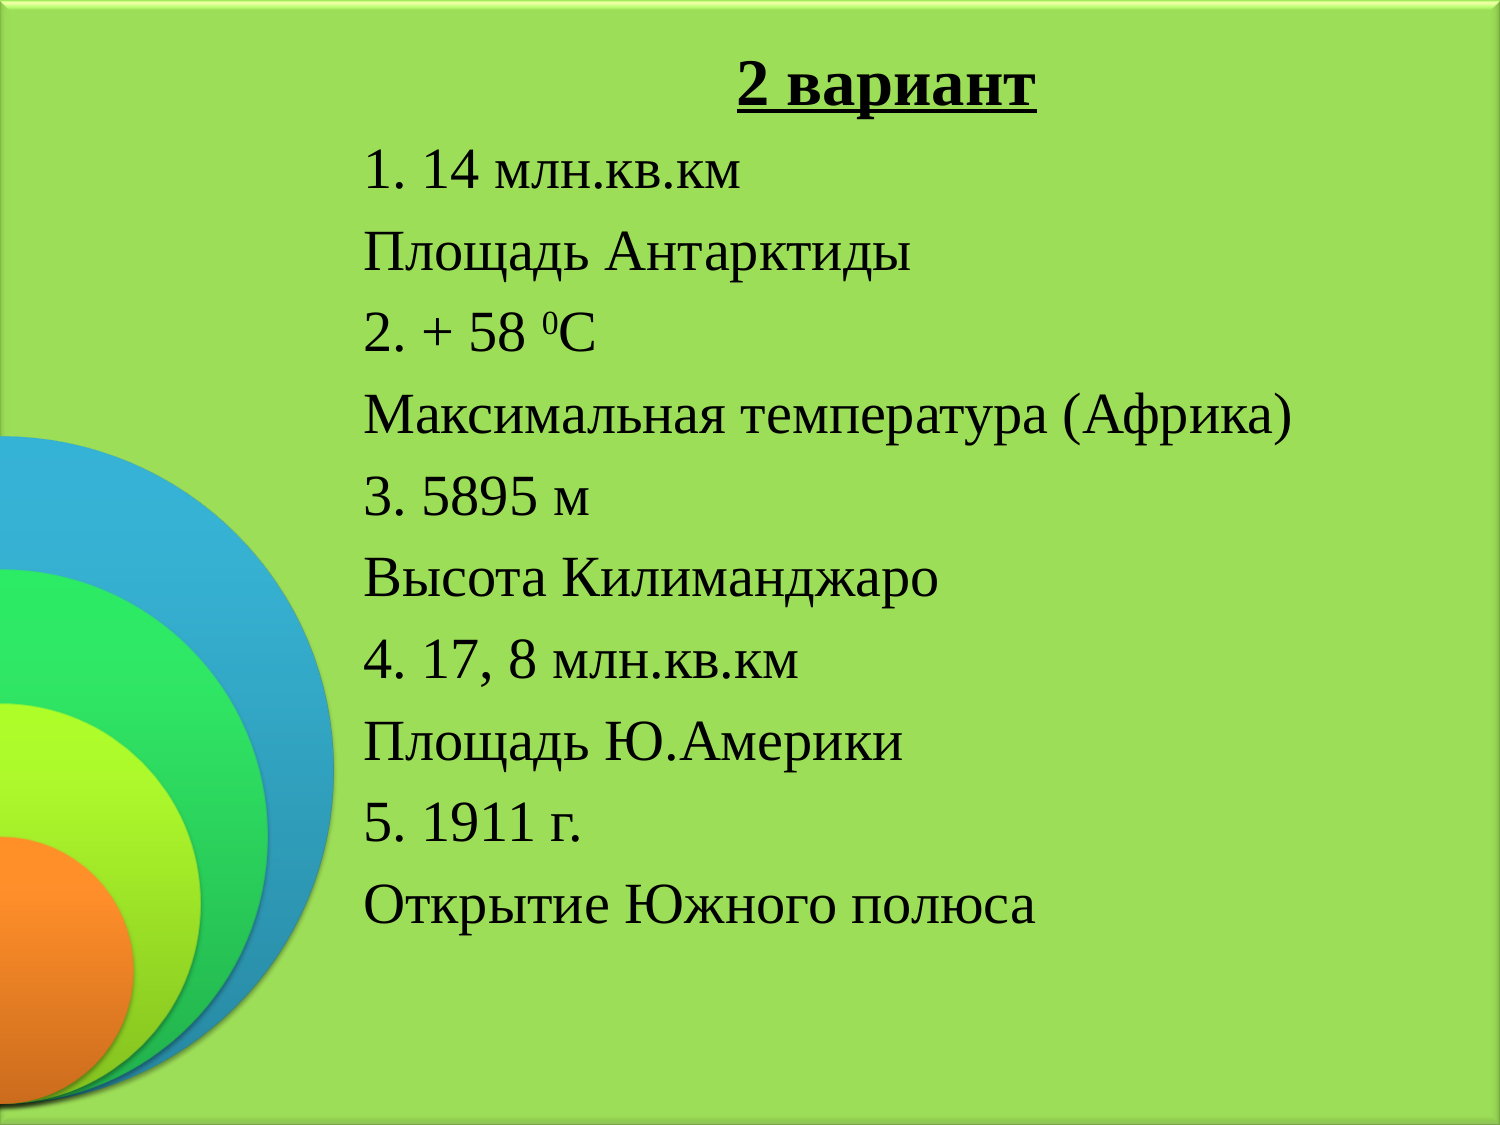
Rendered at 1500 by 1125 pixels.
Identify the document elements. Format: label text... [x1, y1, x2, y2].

list 2 вариант 1. 14 млн.кв.км Площадь Антарктиды 2. + 58 0С Максимальная температура (Африка) 3. 5895 м Высота Килиманджаро 4. 17, 8 млн.кв.км Площадь Ю.Америки 5. 1911 г. Открытие Южного полюса [348, 30, 1425, 1005]
picture [0, 0, 1500, 1125]
